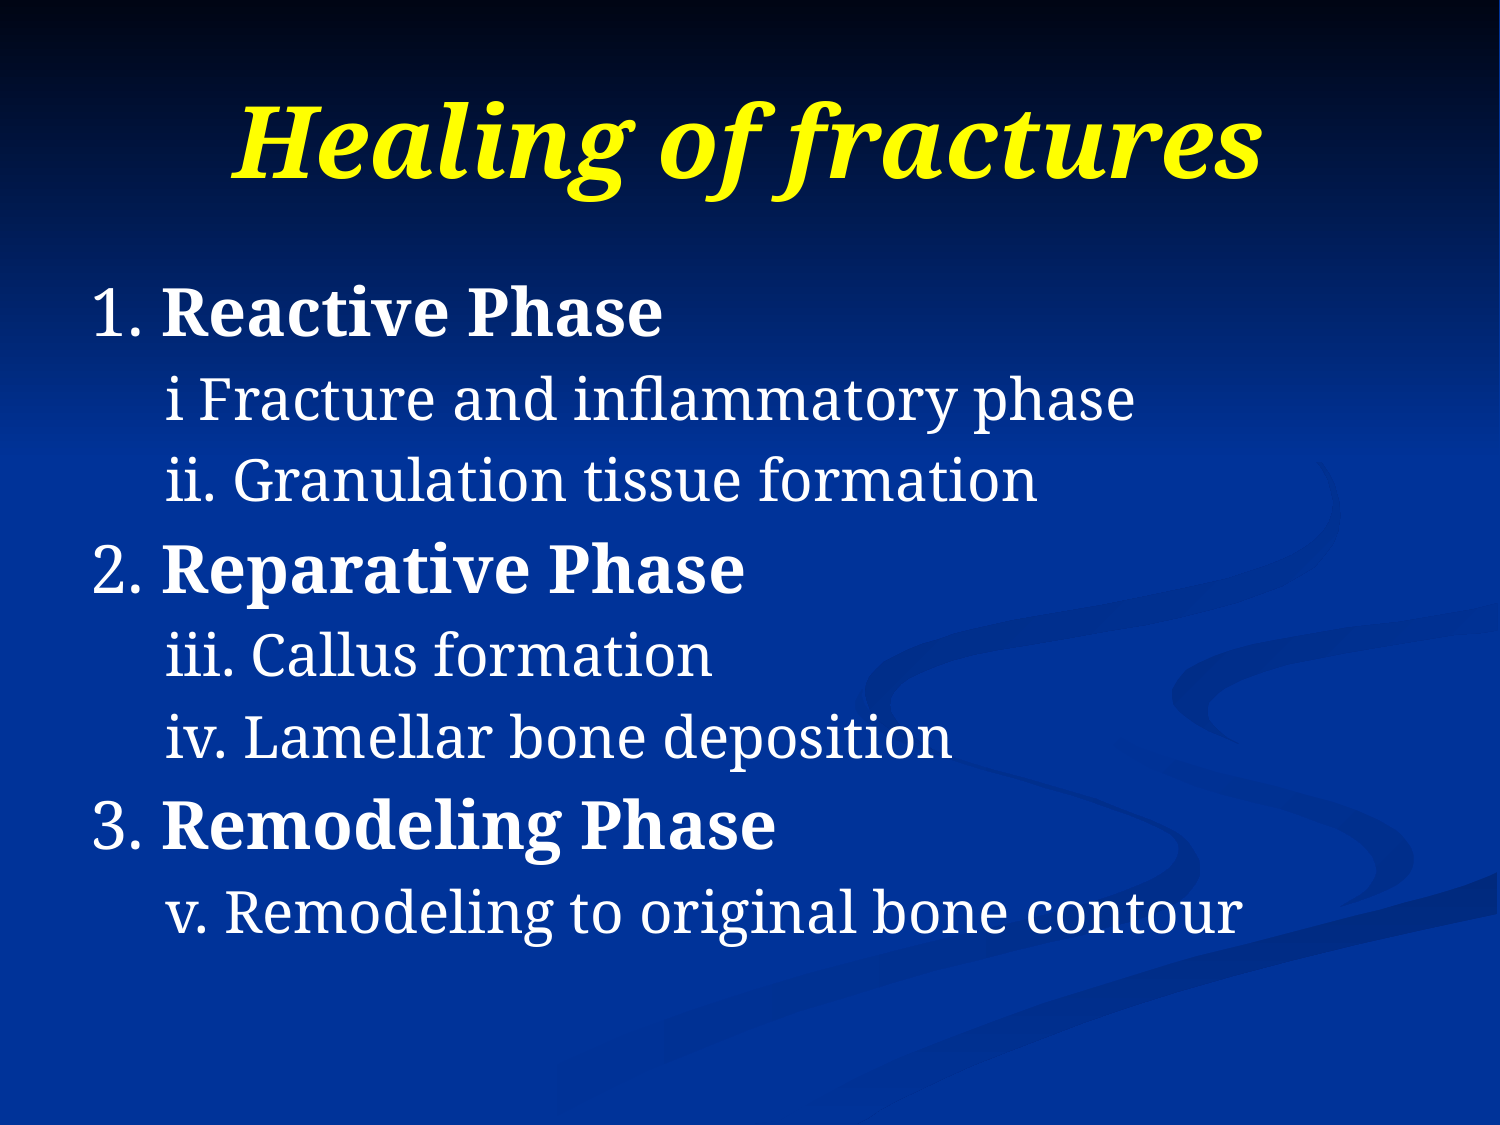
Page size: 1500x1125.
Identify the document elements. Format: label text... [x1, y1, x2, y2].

list 1. Reactive Phase i Fracture and inflammatory phase ii. Granulation tissue formation 2. Reparative Phase iii. Callus formation iv. Lamellar bone deposition 3. Remodeling Phase v. Remodeling to original bone contour [74, 262, 1426, 1006]
title Healing of fractures [74, 44, 1426, 233]
